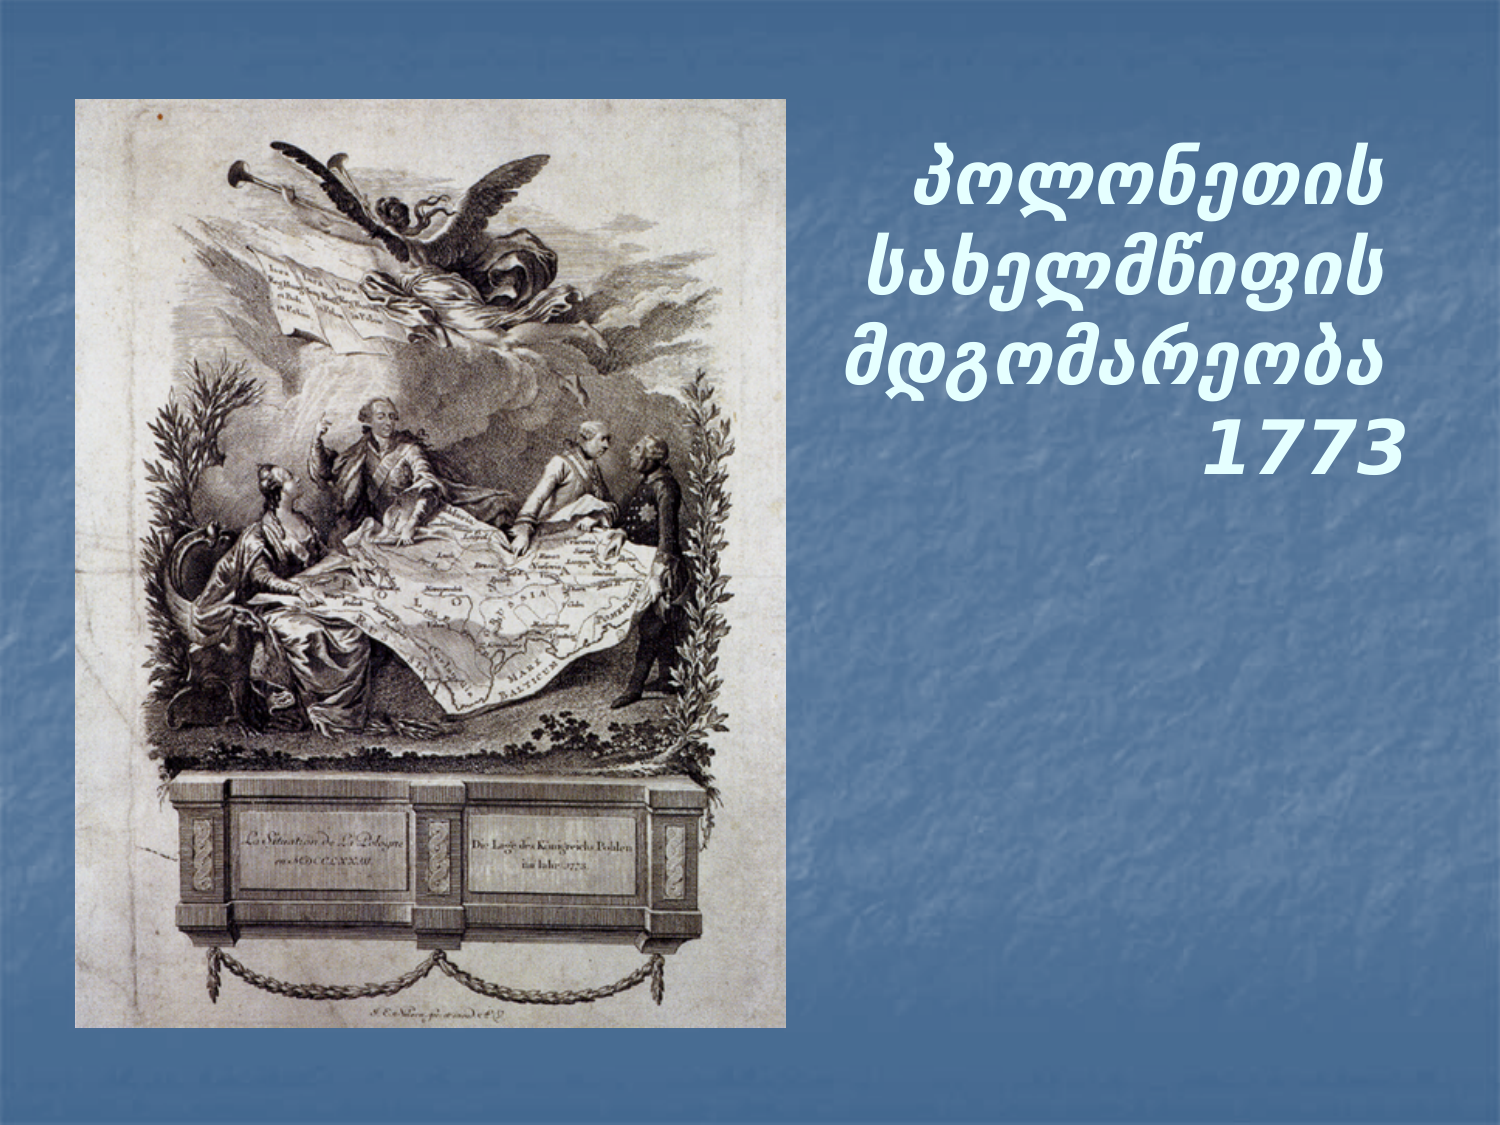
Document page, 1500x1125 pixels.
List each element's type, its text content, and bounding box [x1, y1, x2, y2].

title პოლონეთის სახელმწიფის მდგომარეობა 1773 [74, 62, 1426, 288]
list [74, 99, 786, 1028]
